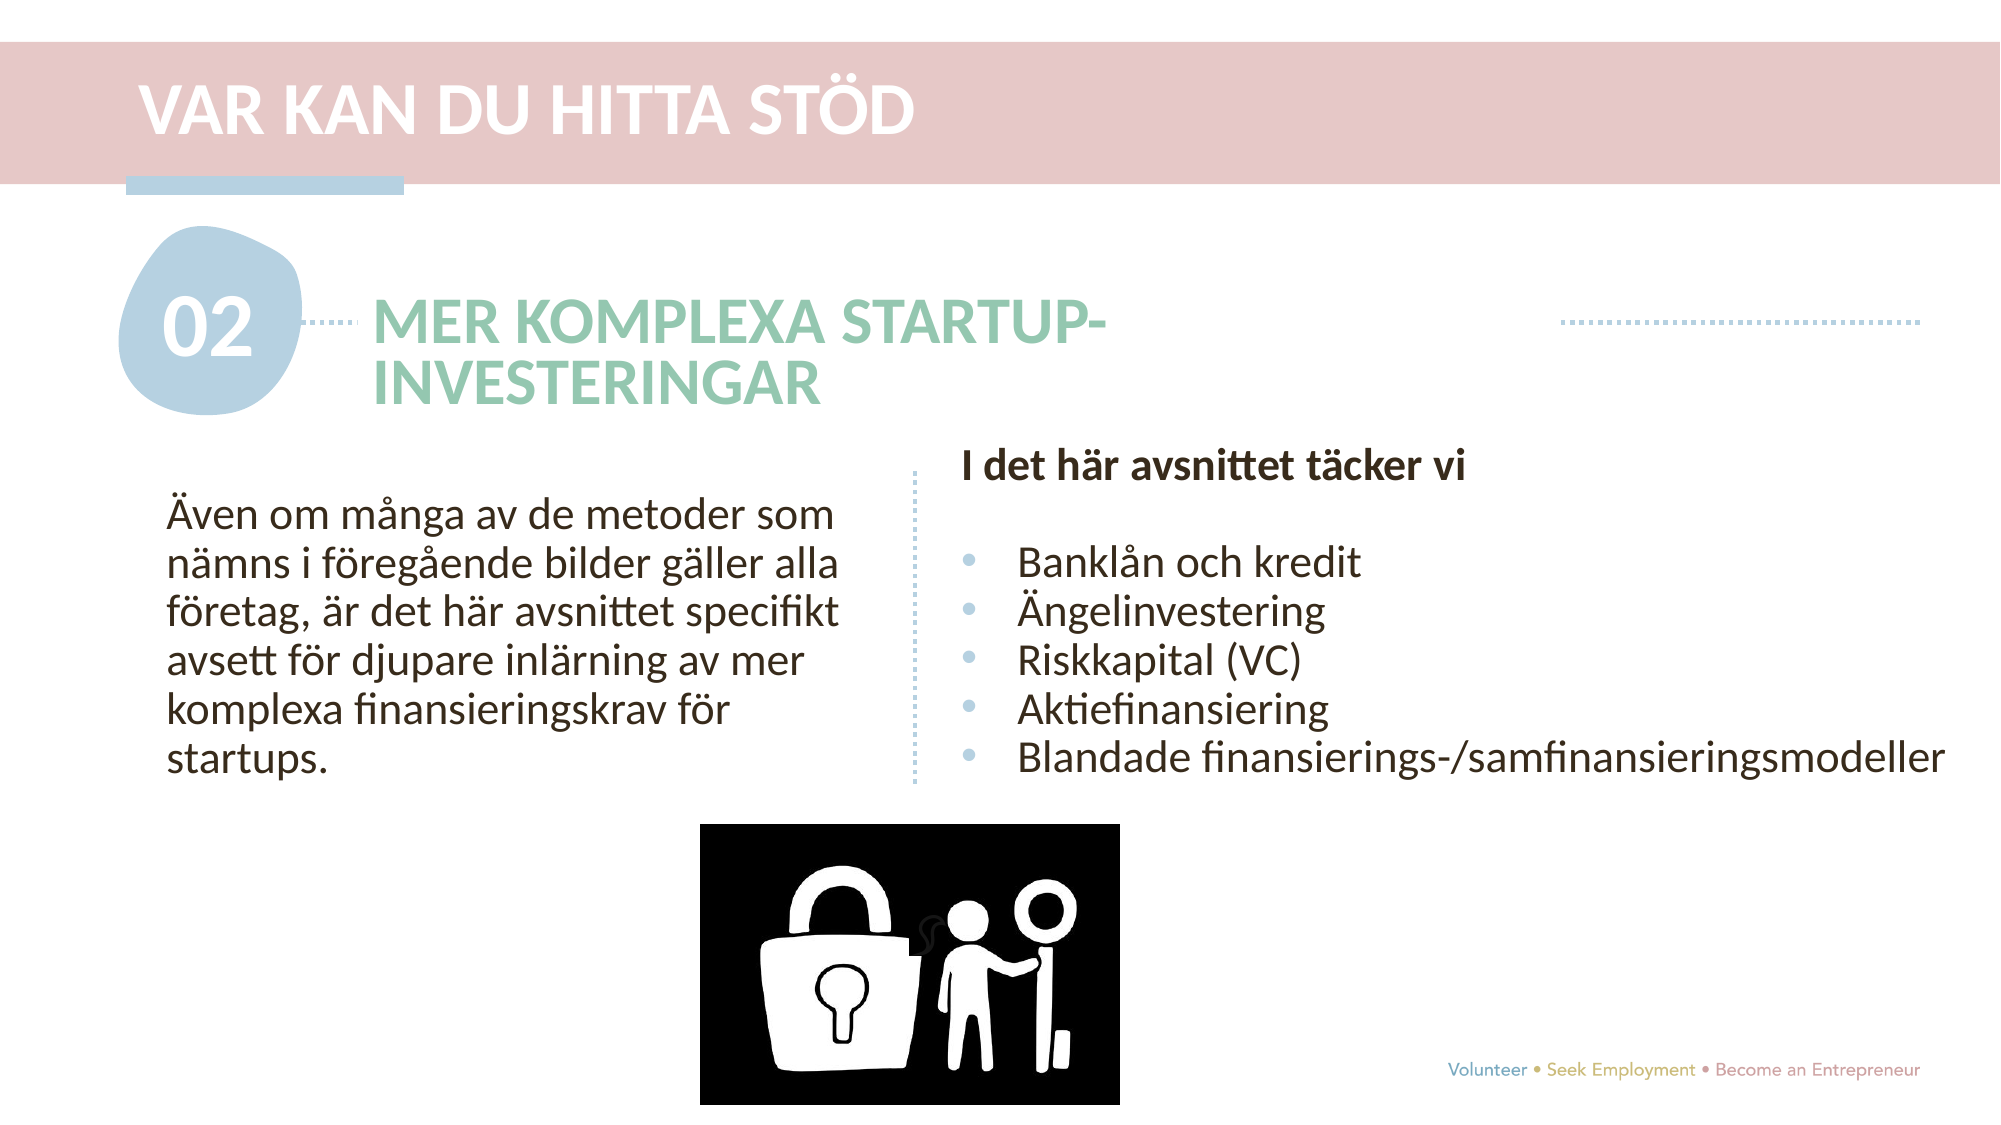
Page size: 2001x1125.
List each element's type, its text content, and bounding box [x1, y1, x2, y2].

list VAR KAN DU HITTA STÖD [123, 51, 1913, 170]
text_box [118, 225, 302, 471]
text_box I det här avsnittet täcker vi Banklån och kredit Ängelinvestering Riskkapital (VC) Aktiefinansiering Blandade finansierings-/samfinansieringsmodeller [946, 433, 1968, 934]
text_box MER KOMPLEXA STARTUP-INVESTERINGAR [357, 323, 1559, 361]
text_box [700, 824, 1120, 1105]
text_box MER KOMPLEXA STARTUP-INVESTERINGAR [357, 288, 1559, 322]
picture [1418, 1046, 1971, 1103]
text_box Även om många av de metoder som nämns i föregående bilder gäller alla företag, är det här avsnittet specifikt avsett för djupare inlärning av mer komplexa finansieringskrav för startups. [151, 482, 894, 983]
